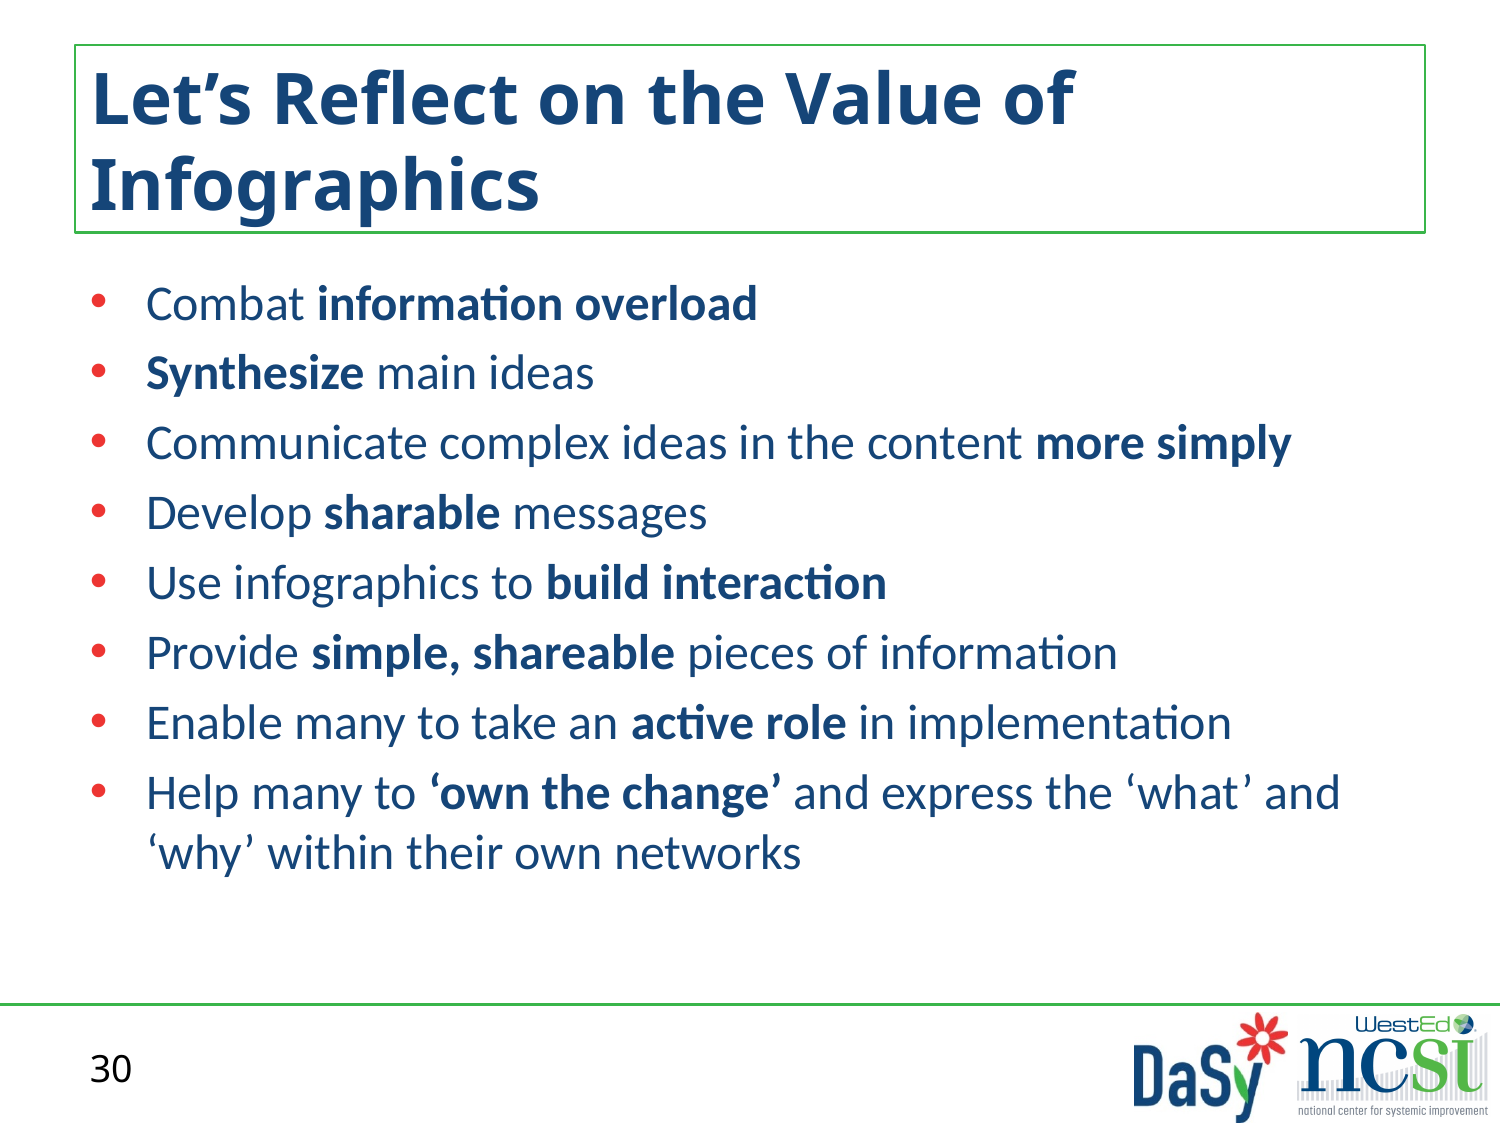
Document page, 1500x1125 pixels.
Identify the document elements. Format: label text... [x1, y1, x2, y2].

list Combat information overload Synthesize main ideas Communicate complex ideas in the content more simply Develop sharable messages Use infographics to build interaction Provide simple, shareable pieces of information Enable many to take an active role in implementation Help many to ‘own the change’ and express the ‘what’ and ‘why’ within their own networks [75, 262, 1425, 925]
picture [1297, 1014, 1491, 1117]
picture [1134, 1012, 1288, 1123]
title Let’s Reflect on the Value of Infographics [74, 44, 1426, 234]
slide_number 30 [75, 1038, 425, 1098]
